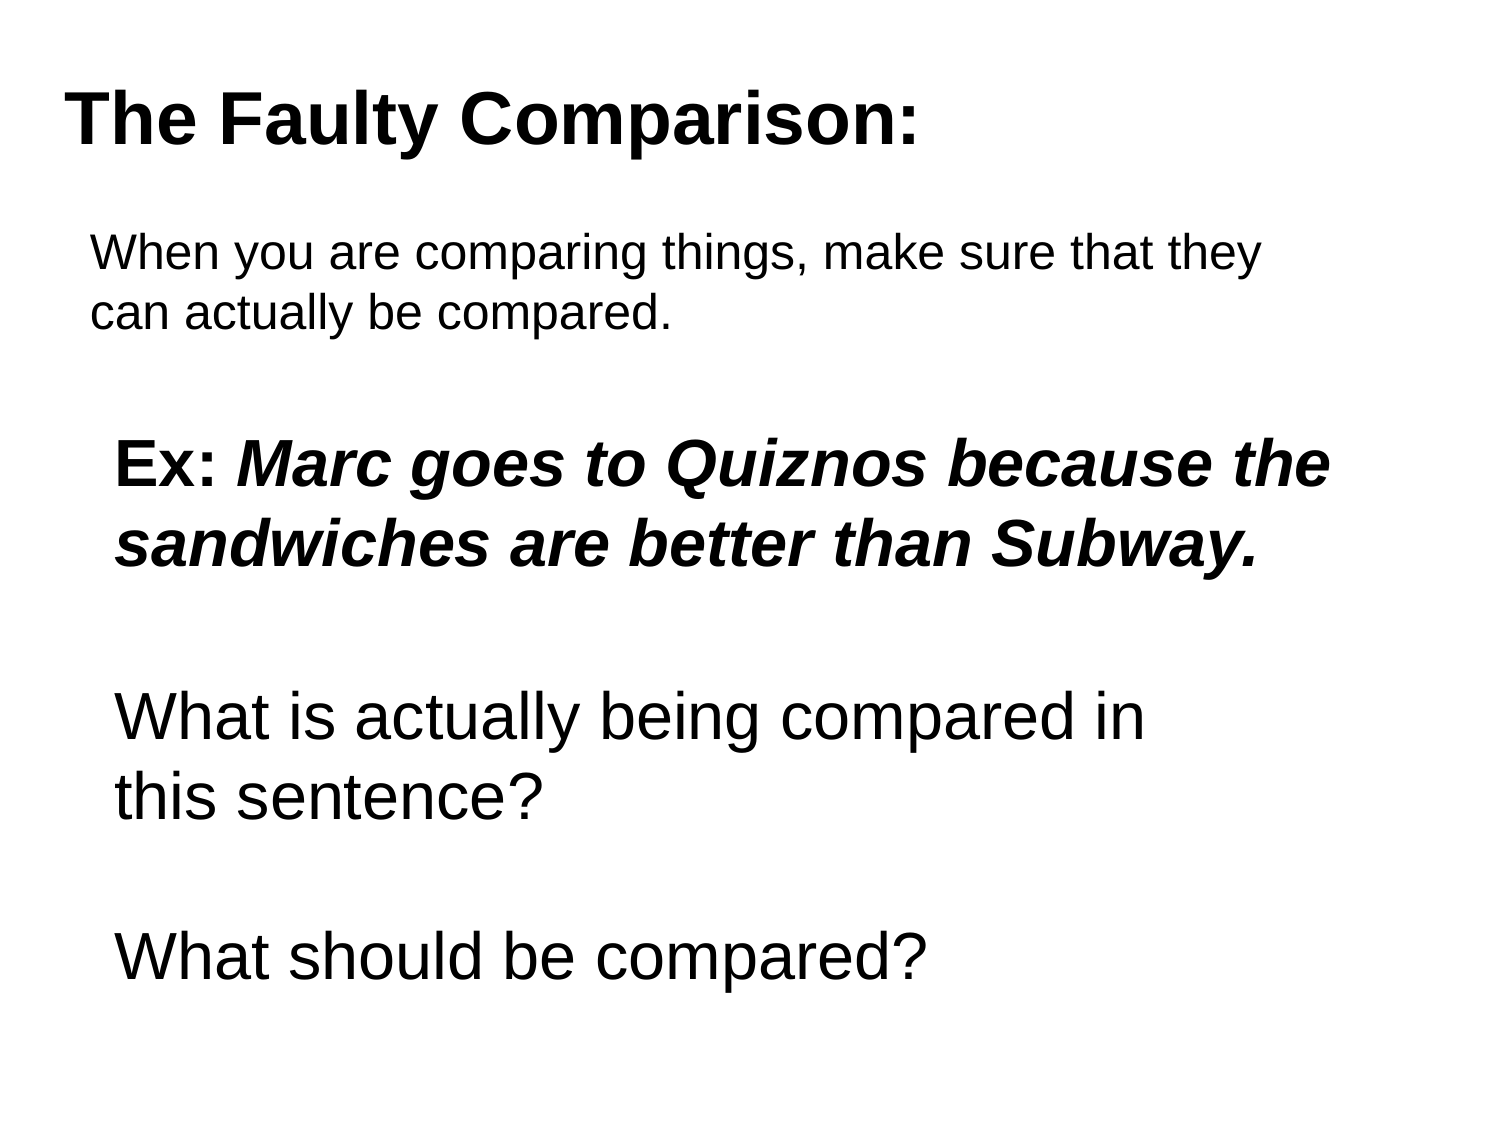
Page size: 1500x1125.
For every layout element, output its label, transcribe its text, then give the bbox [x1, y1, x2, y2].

text_box The Faulty Comparison: [49, 62, 1088, 168]
text_box Ex: Marc goes to Quiznos because the sandwiches are better than Subway. [99, 412, 1363, 588]
text_box When you are comparing things, make sure that they can actually be compared. [74, 212, 1363, 348]
text_box What is actually being compared in this sentence? What should be compared? [99, 585, 1225, 1080]
